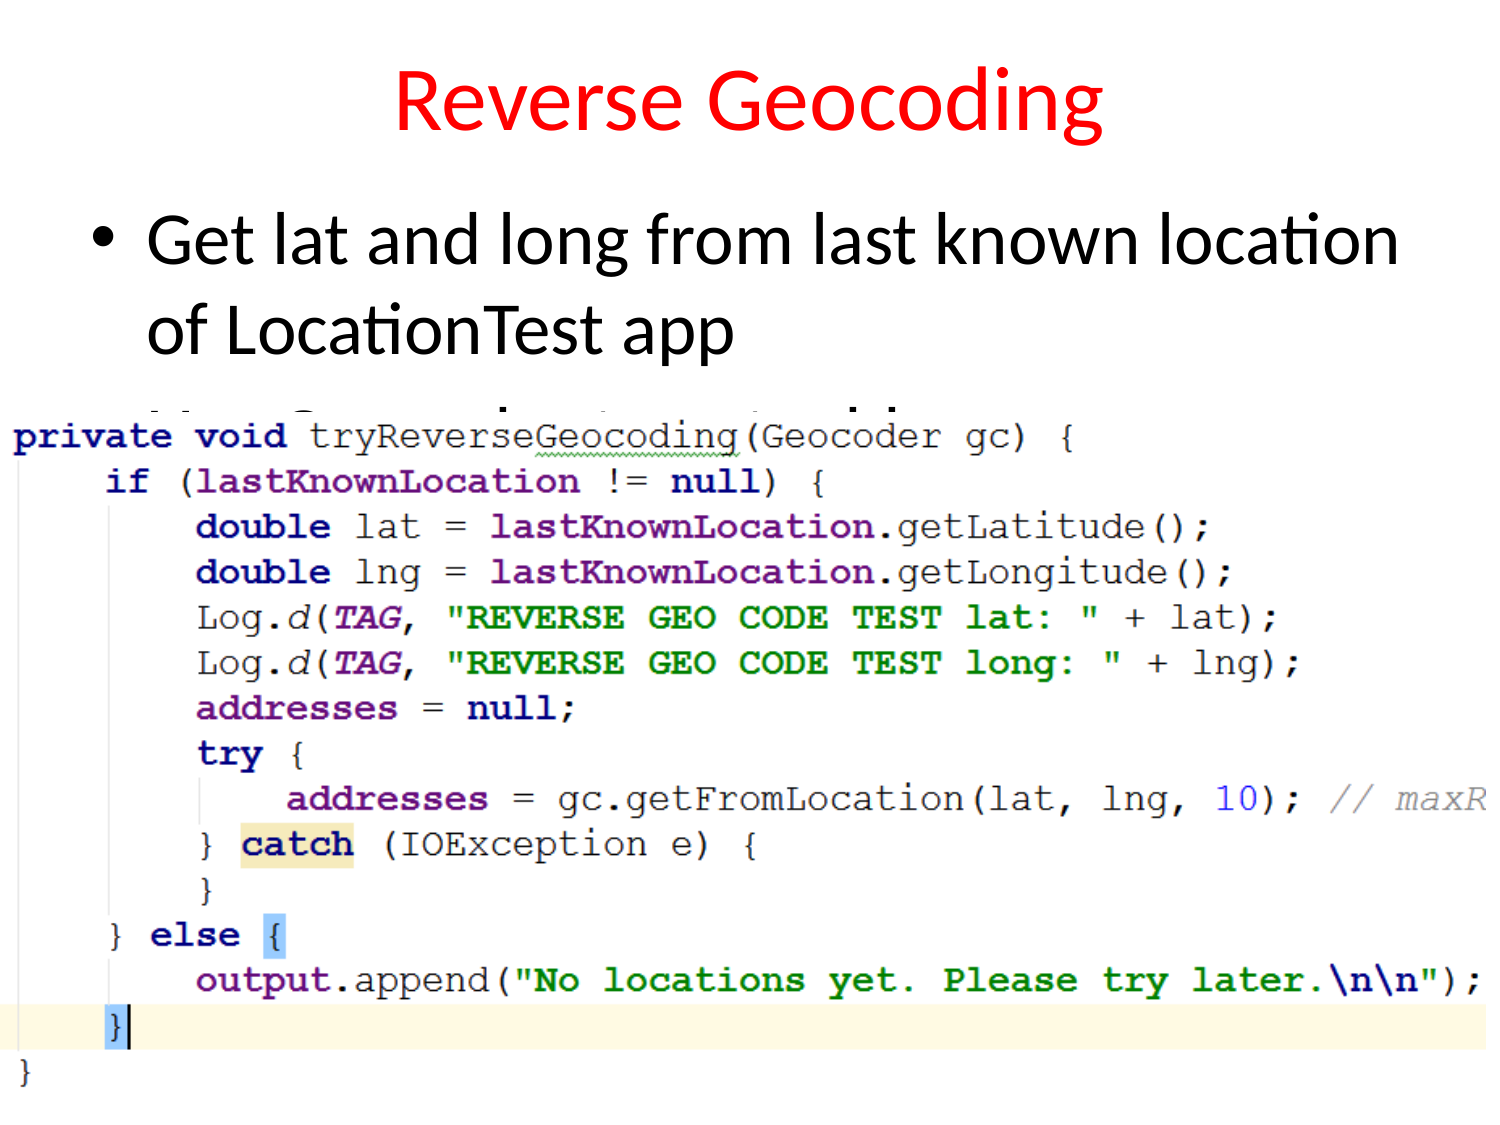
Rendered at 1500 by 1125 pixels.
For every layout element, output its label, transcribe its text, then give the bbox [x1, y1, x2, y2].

picture [0, 412, 1486, 1113]
title Reverse Geocoding [75, 0, 1425, 182]
list Get lat and long from last known location of LocationTest app Use Geocoder to get addresses [75, 182, 1425, 410]
